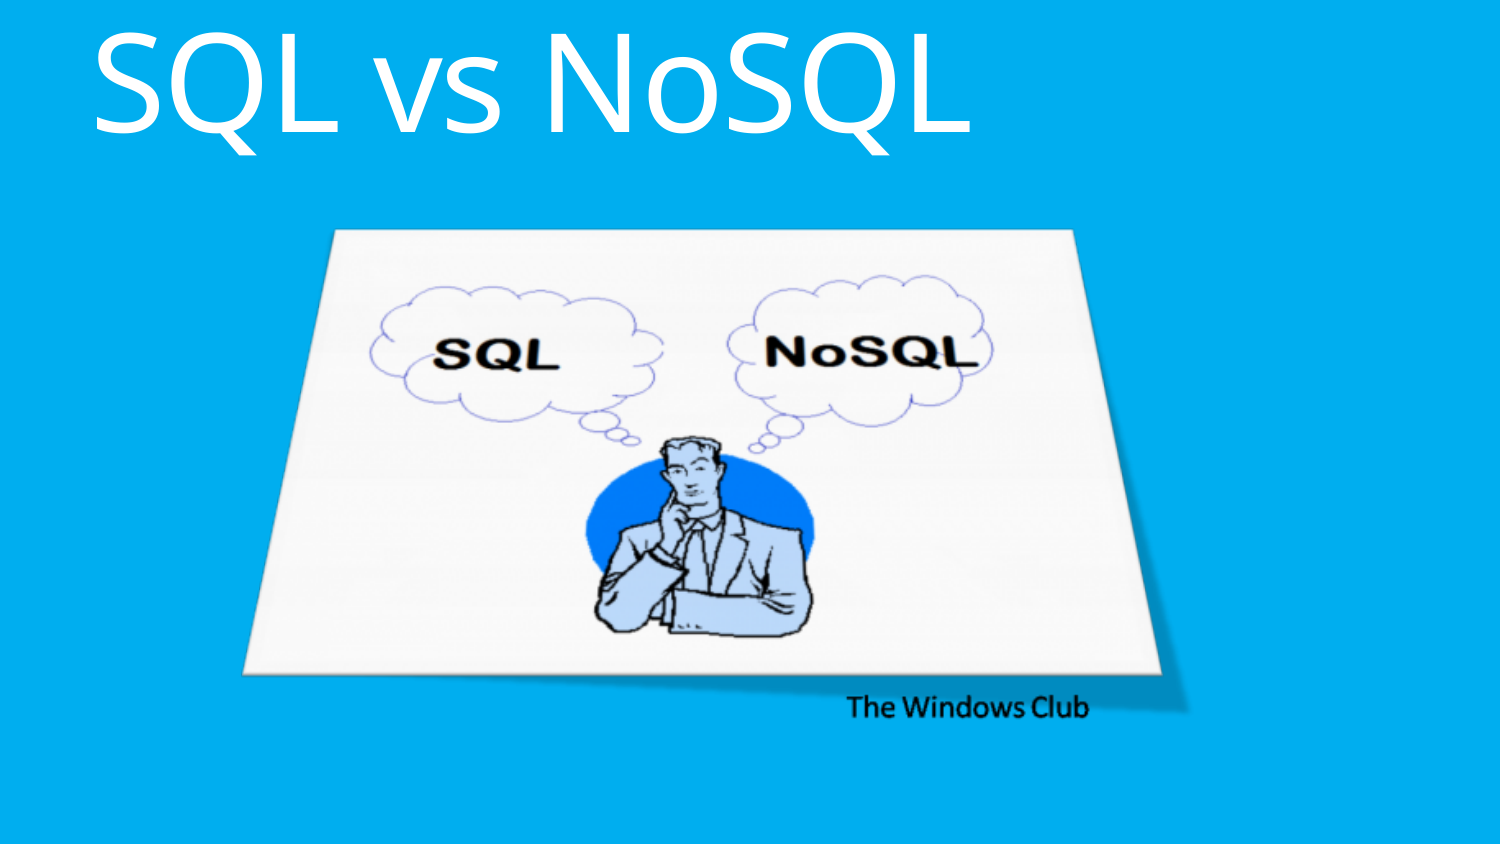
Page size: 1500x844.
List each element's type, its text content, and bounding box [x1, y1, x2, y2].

picture [243, 230, 1162, 676]
title SQL vs NoSQL [75, 33, 1425, 175]
